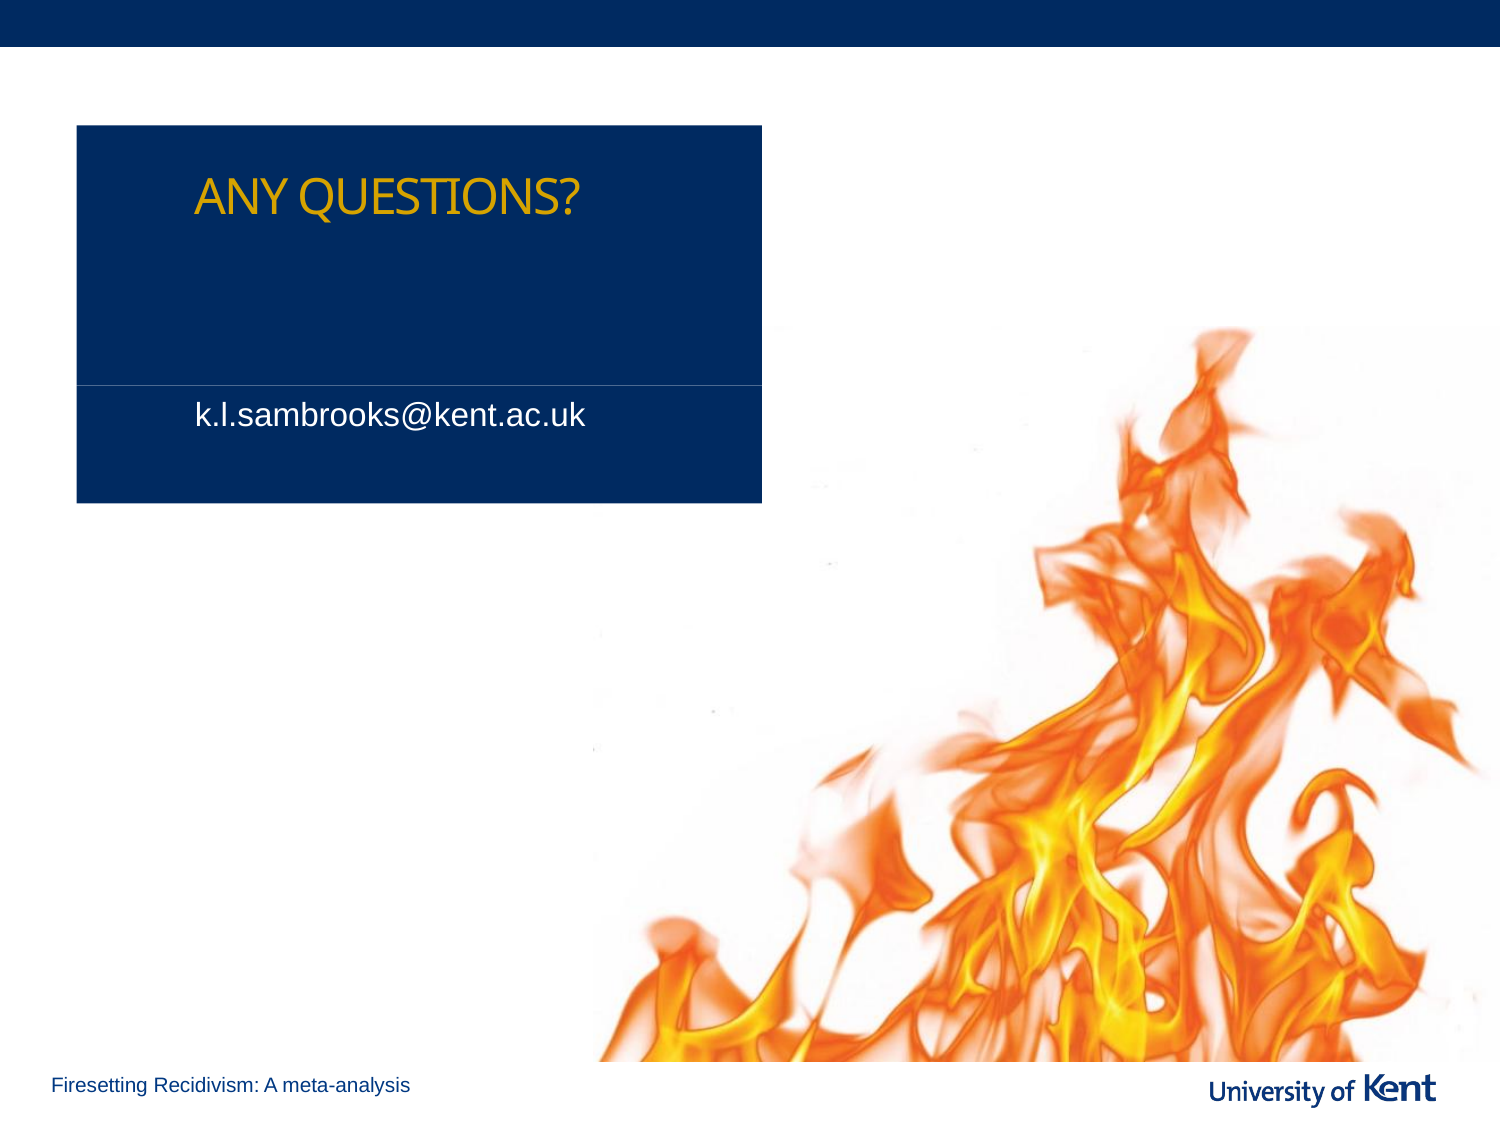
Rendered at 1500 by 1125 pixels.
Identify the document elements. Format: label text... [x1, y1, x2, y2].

list ANY QUESTIONS? [76, 125, 762, 385]
footer Firesetting Recidivism: A meta-analysis [36, 1063, 1030, 1109]
picture [1210, 1074, 1436, 1108]
list k.l.sambrooks@kent.ac.uk [76, 385, 588, 504]
picture [593, 326, 1500, 1062]
